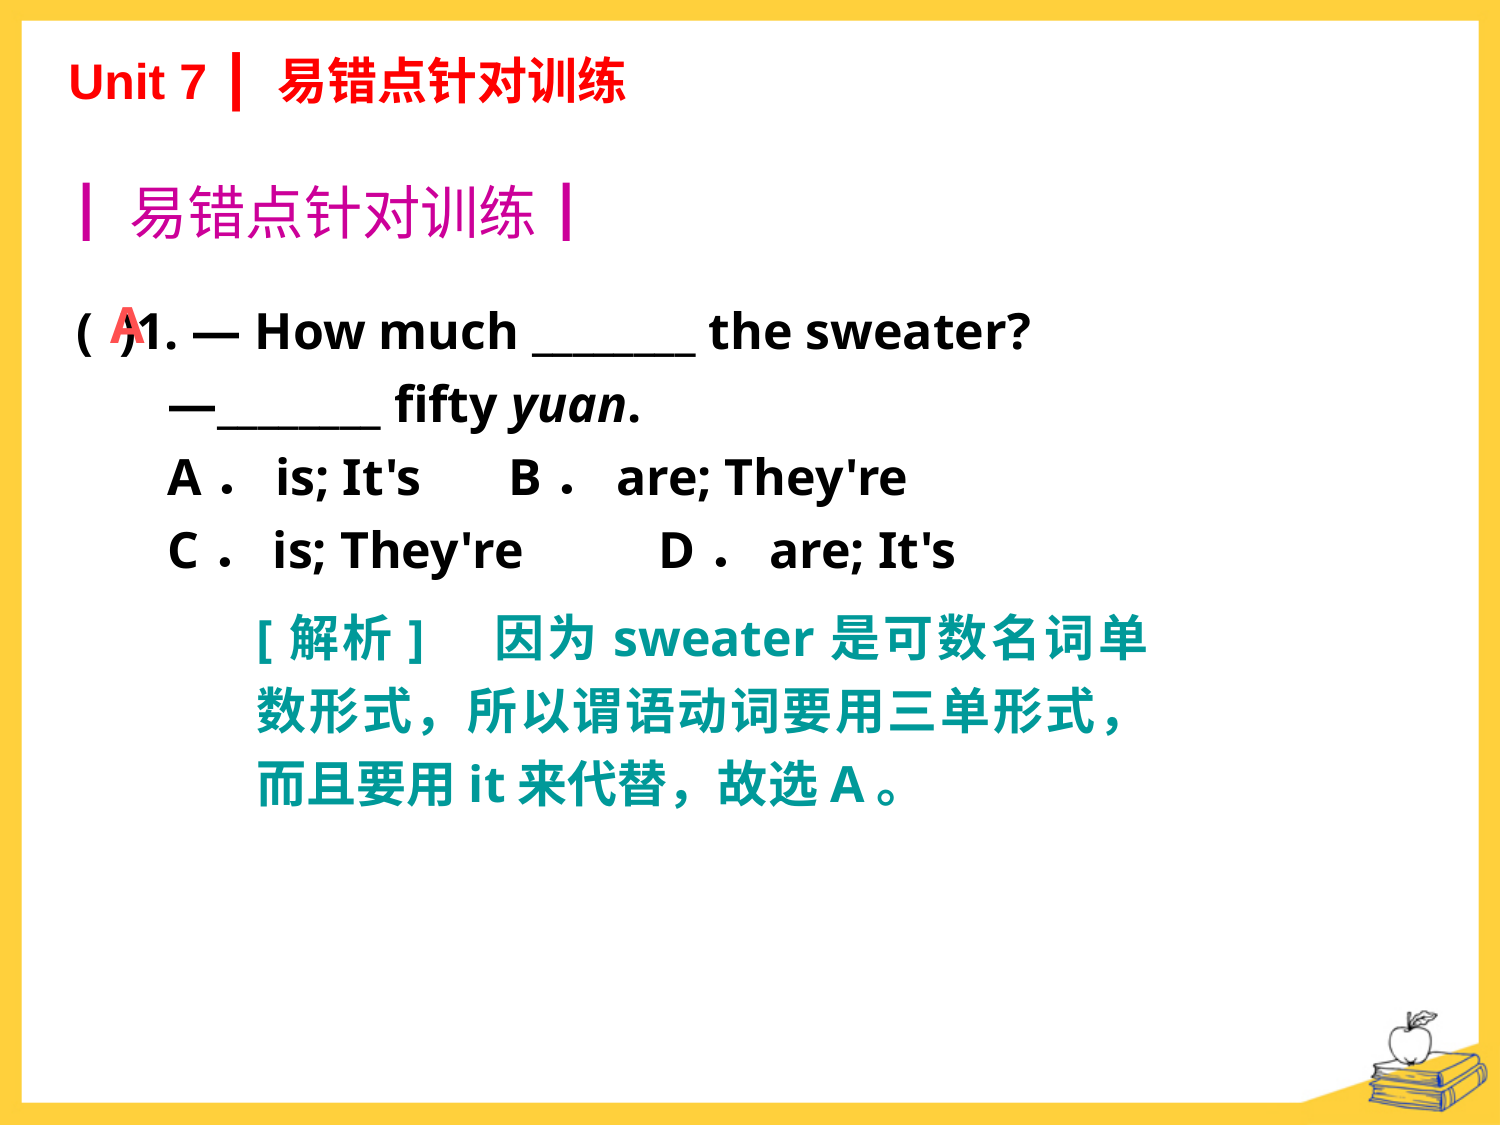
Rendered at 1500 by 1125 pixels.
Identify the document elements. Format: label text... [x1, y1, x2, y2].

text_box ┃易错点针对训练┃ [42, 169, 611, 254]
picture [0, 0, 1500, 1125]
text_box ( )1. — How much ________ the sweater? —________ fifty yuan. A．is; It's B．are; They're C．is; They're D．are; It's [17, 279, 1500, 586]
text_box [解析] 因为sweater是可数名词单数形式，所以谓语动词要用三单形式，而且要用it来代替，故选A。 [242, 586, 1164, 820]
text_box A [95, 286, 160, 362]
text_box Unit 7 ┃ 易错点针对训练 [53, 42, 643, 118]
